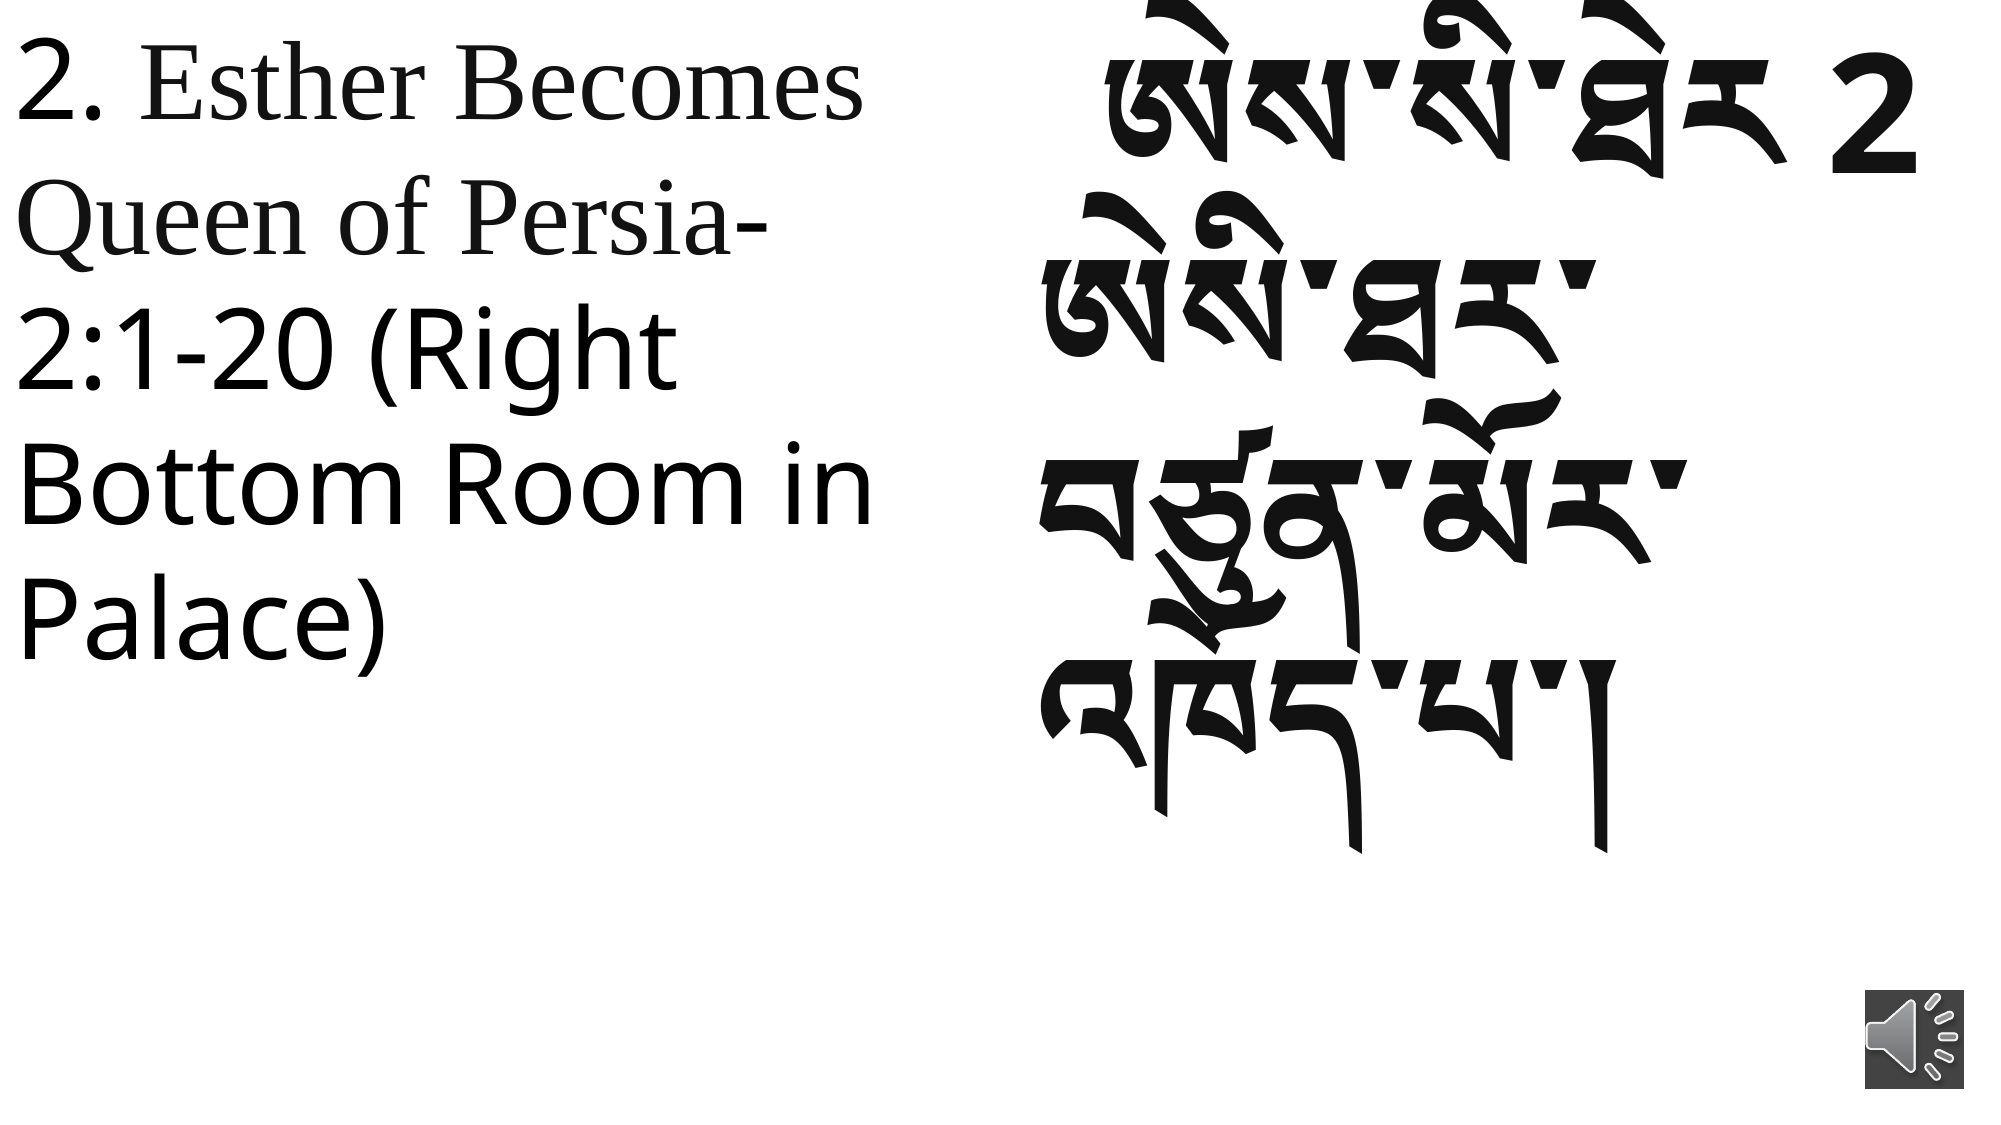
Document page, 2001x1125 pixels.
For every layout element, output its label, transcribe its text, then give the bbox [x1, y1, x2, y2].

text_box 2. Esther Becomes Queen of Persia- 2:1-20 (Right Bottom Room in Palace) [0, 0, 981, 1125]
text_box ཨེས་སི་ཐེར 2 ཨེསི་ཐར་བཙུན་མོར་འཁོད་པ་། [1019, 0, 2000, 632]
picture [1864, 989, 1965, 1090]
